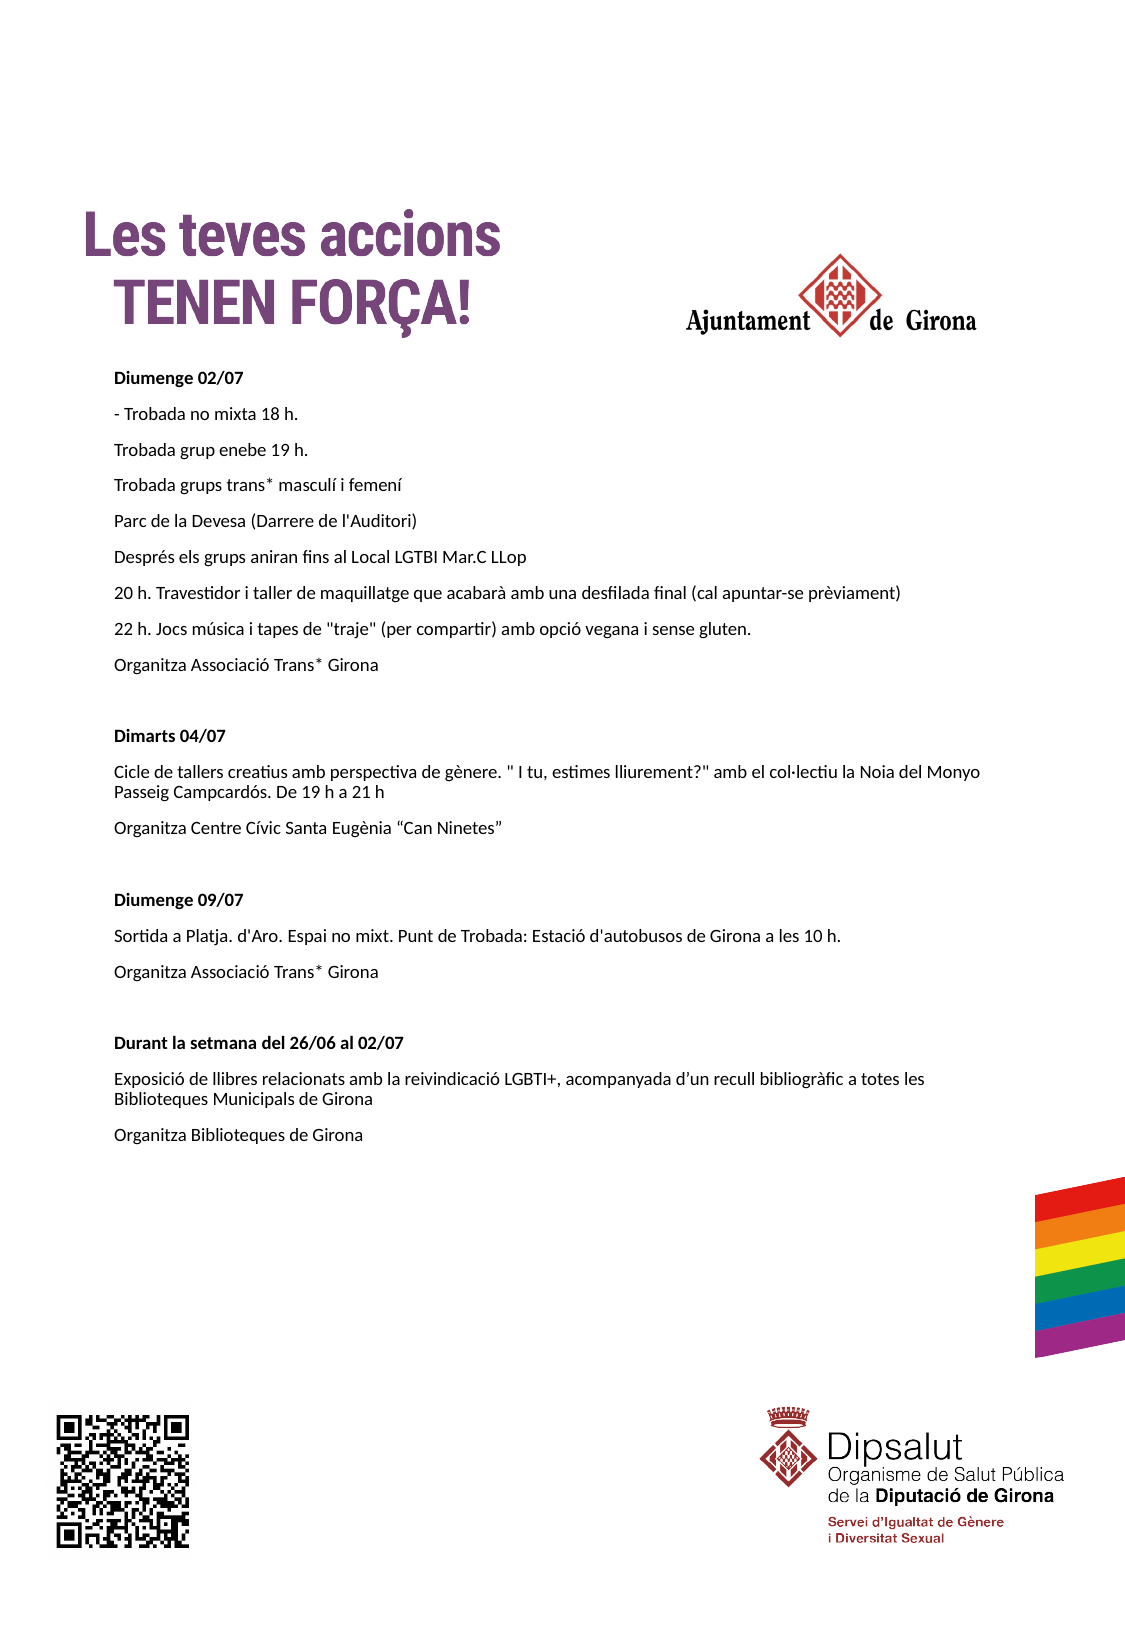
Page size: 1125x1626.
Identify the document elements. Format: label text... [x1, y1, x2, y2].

picture [686, 253, 978, 341]
subtitle Diumenge 02/07 - Trobada no mixta 18 h. Trobada grup enebe 19 h. Trobada grups trans* masculí i femení Parc de la Devesa (Darrere de l'Auditori) Després els grups aniran fins al Local LGTBI Mar.C LLop 20 h. Travestidor i taller de maquillatge que acabarà amb una desfilada final (cal apuntar-se prèviament) 22 h. Jocs música i tapes de "traje" (per compartir) amb opció vegana i sense gluten. Organitza Associació Trans* Girona Dimarts 04/07 Cicle de tallers creatius amb perspectiva de gènere. " I tu, estimes lliurement?" amb el col·lectiu la Noia del Monyo Passeig Campcardós. De 19 h a 21 h Organitza Centre Cívic Santa Eugènia “Can Ninetes” Diumenge 09/07 Sortida a Platja. d'Aro. Espai no mixt. Punt de Trobada: Estació d'autobusos de Girona a les 10 h. Organitza Associació Trans* Girona Durant la setmana del 26/06 al 02/07 Exposició de llibres relacionats amb la reivindicació LGBTI+, acompanyada d’un recull bibliogràfic a totes les Biblioteques Municipals de Girona Organitza Biblioteques de Girona [99, 360, 1018, 1358]
picture [45, 1400, 197, 1562]
picture [63, 202, 521, 342]
picture [755, 1402, 1069, 1562]
picture [1034, 1176, 1125, 1358]
